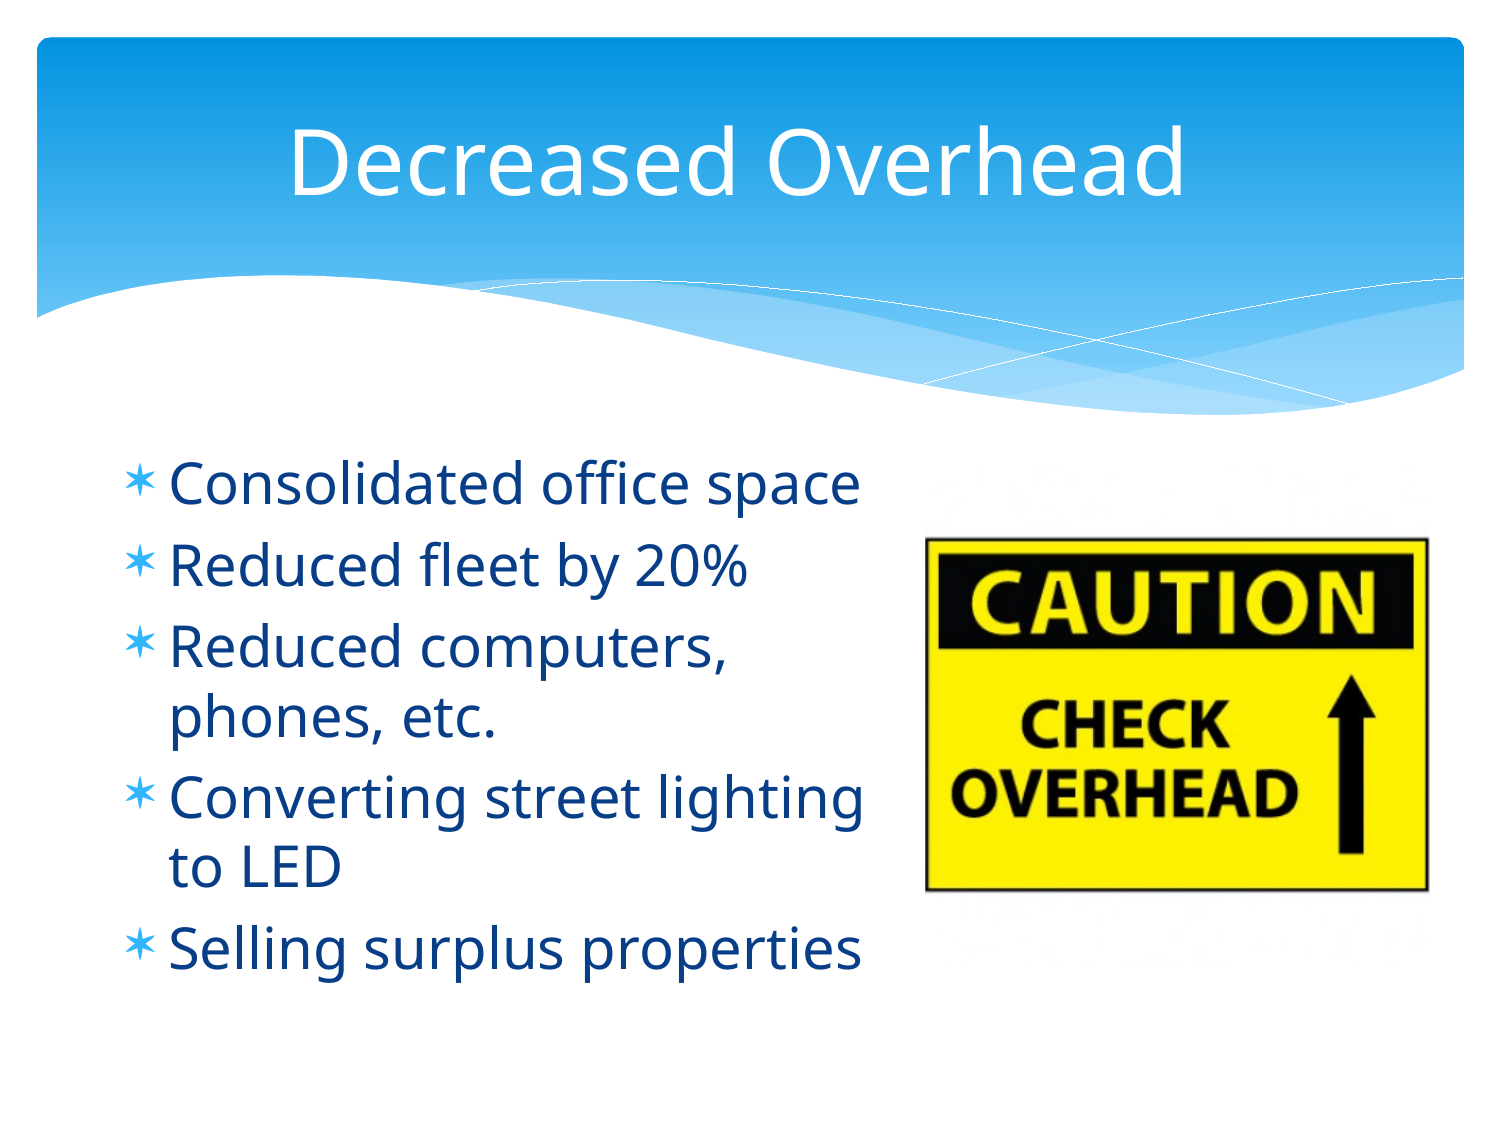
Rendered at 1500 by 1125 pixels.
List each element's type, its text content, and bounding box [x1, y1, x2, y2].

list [924, 462, 1431, 968]
title Decreased Overhead [75, 55, 1425, 261]
list Consolidated office space Reduced fleet by 20% Reduced computers, phones, etc. Converting street lighting to LED Selling surplus properties [111, 439, 888, 1005]
